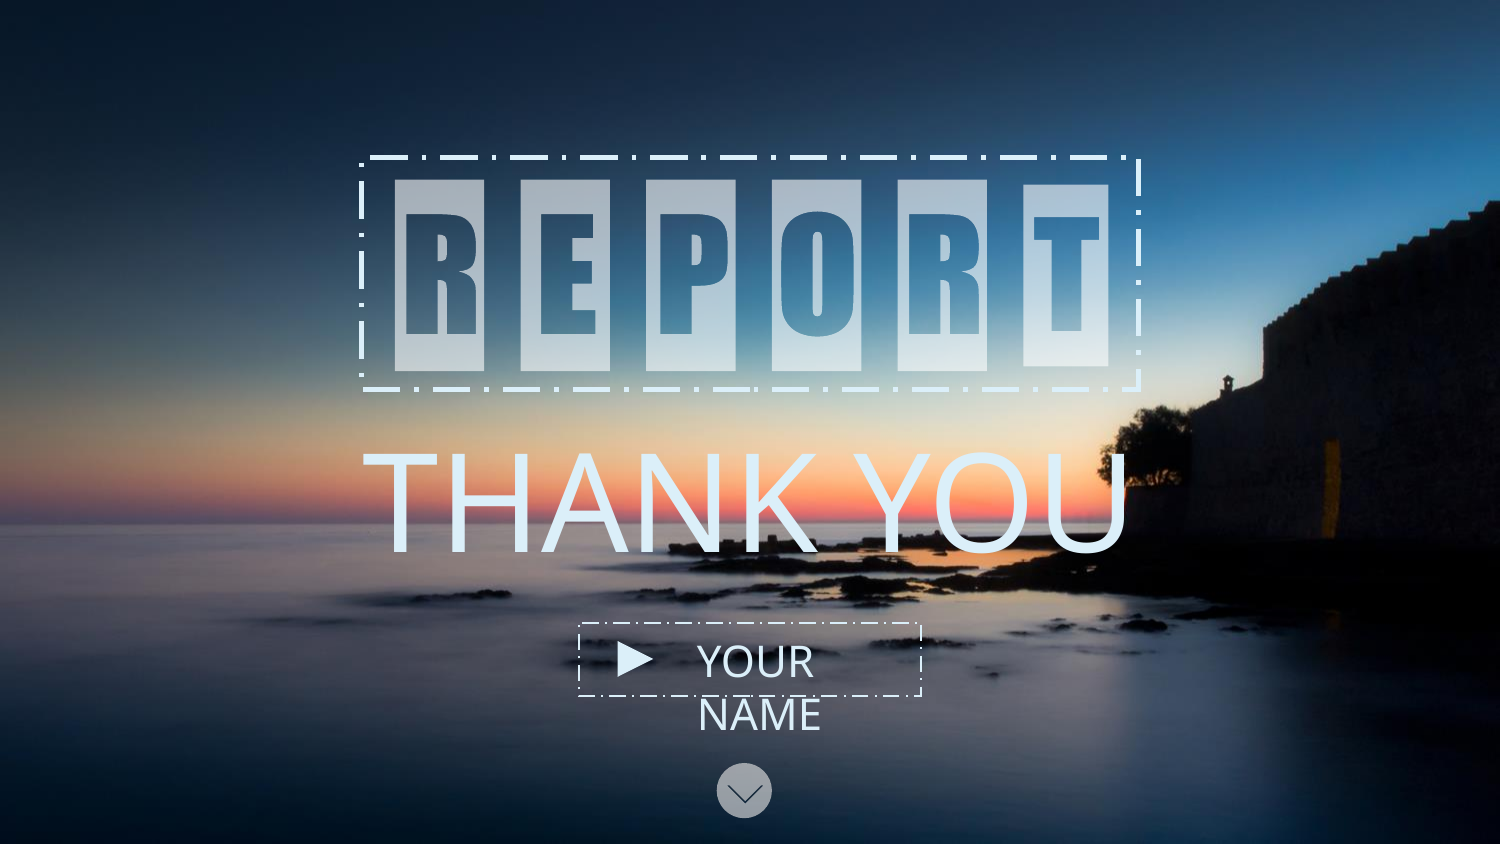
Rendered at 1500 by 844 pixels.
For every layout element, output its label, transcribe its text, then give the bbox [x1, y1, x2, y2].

text_box [897, 179, 987, 372]
picture [0, 0, 1500, 844]
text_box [578, 622, 922, 696]
text_box [715, 761, 773, 820]
text_box [520, 179, 610, 372]
text_box [360, 157, 1140, 391]
text_box [771, 179, 862, 372]
text_box [646, 179, 736, 372]
text_box [1023, 184, 1109, 367]
text_box [394, 179, 485, 372]
text_box THANK YOU [227, 407, 1273, 587]
